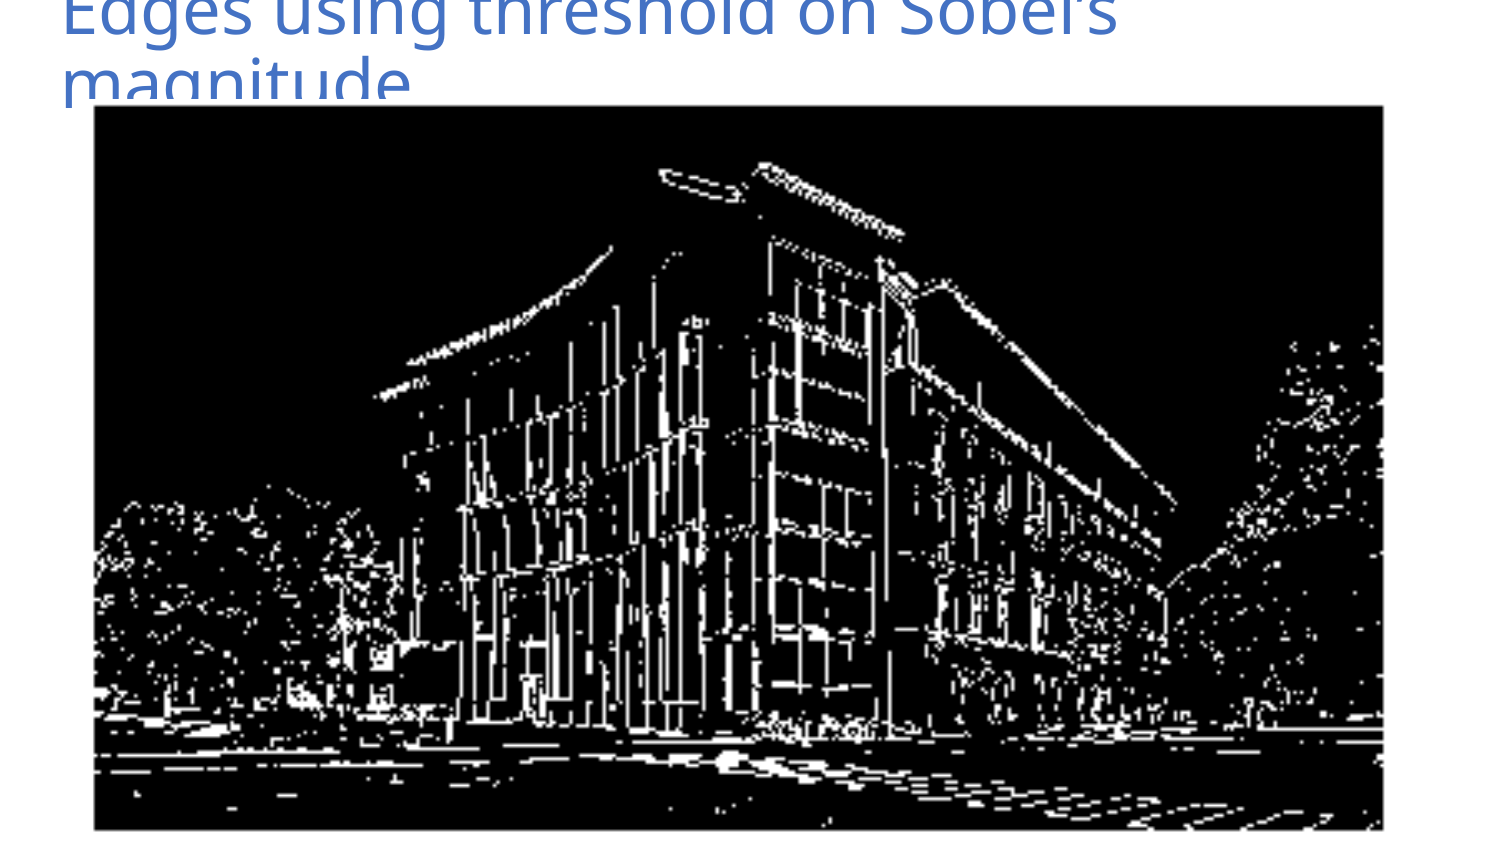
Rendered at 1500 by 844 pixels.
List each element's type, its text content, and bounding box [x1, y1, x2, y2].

title Edges using threshold on Sobel’s magnitude [45, 0, 1340, 102]
picture [88, 99, 1392, 842]
